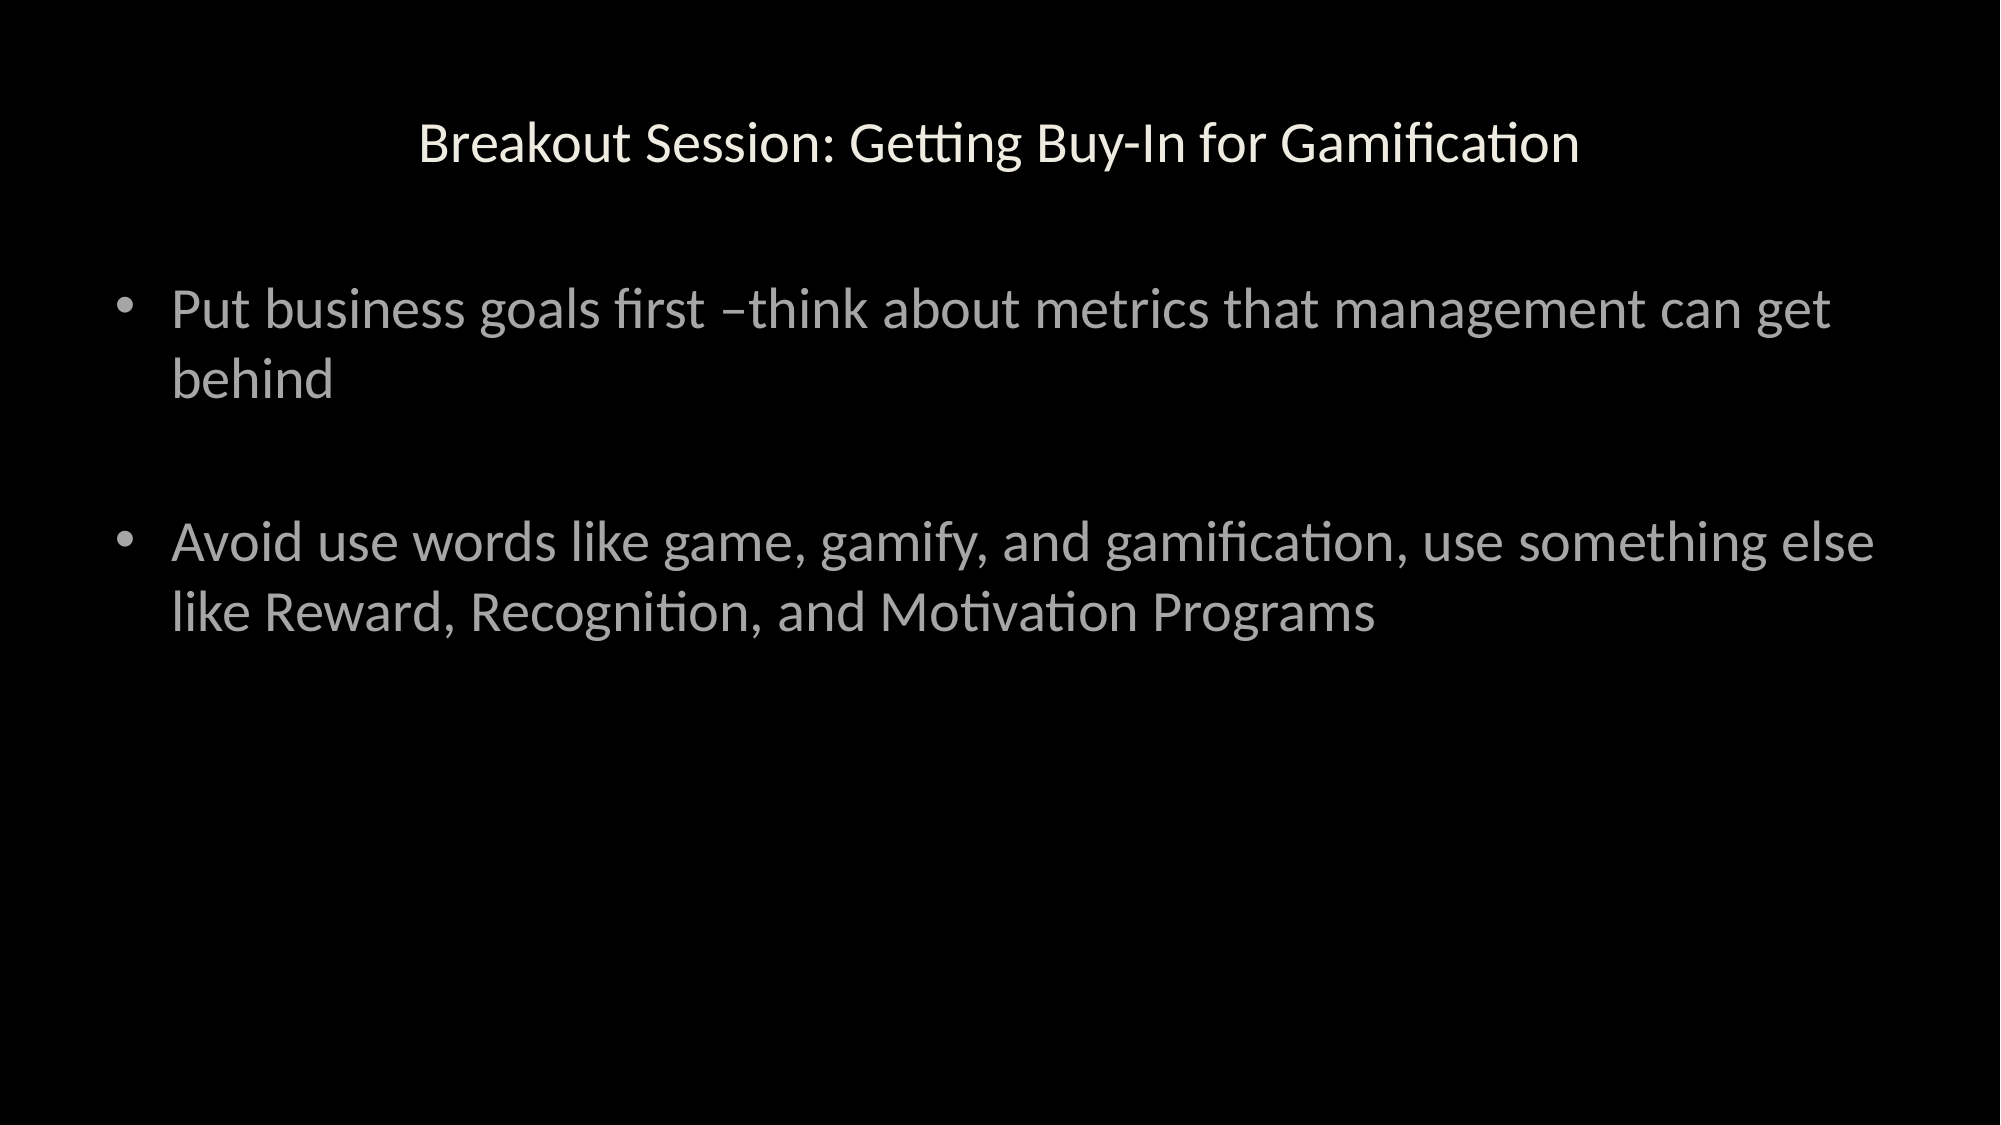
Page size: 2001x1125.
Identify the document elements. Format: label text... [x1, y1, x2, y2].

list Put business goals first –think about metrics that management can get behind Avoid use words like game, gamify, and gamification, use something else like Reward, Recognition, and Motivation Programs [99, 262, 1900, 1005]
title Breakout Session: Getting Buy-In for Gamification [99, 45, 1900, 233]
